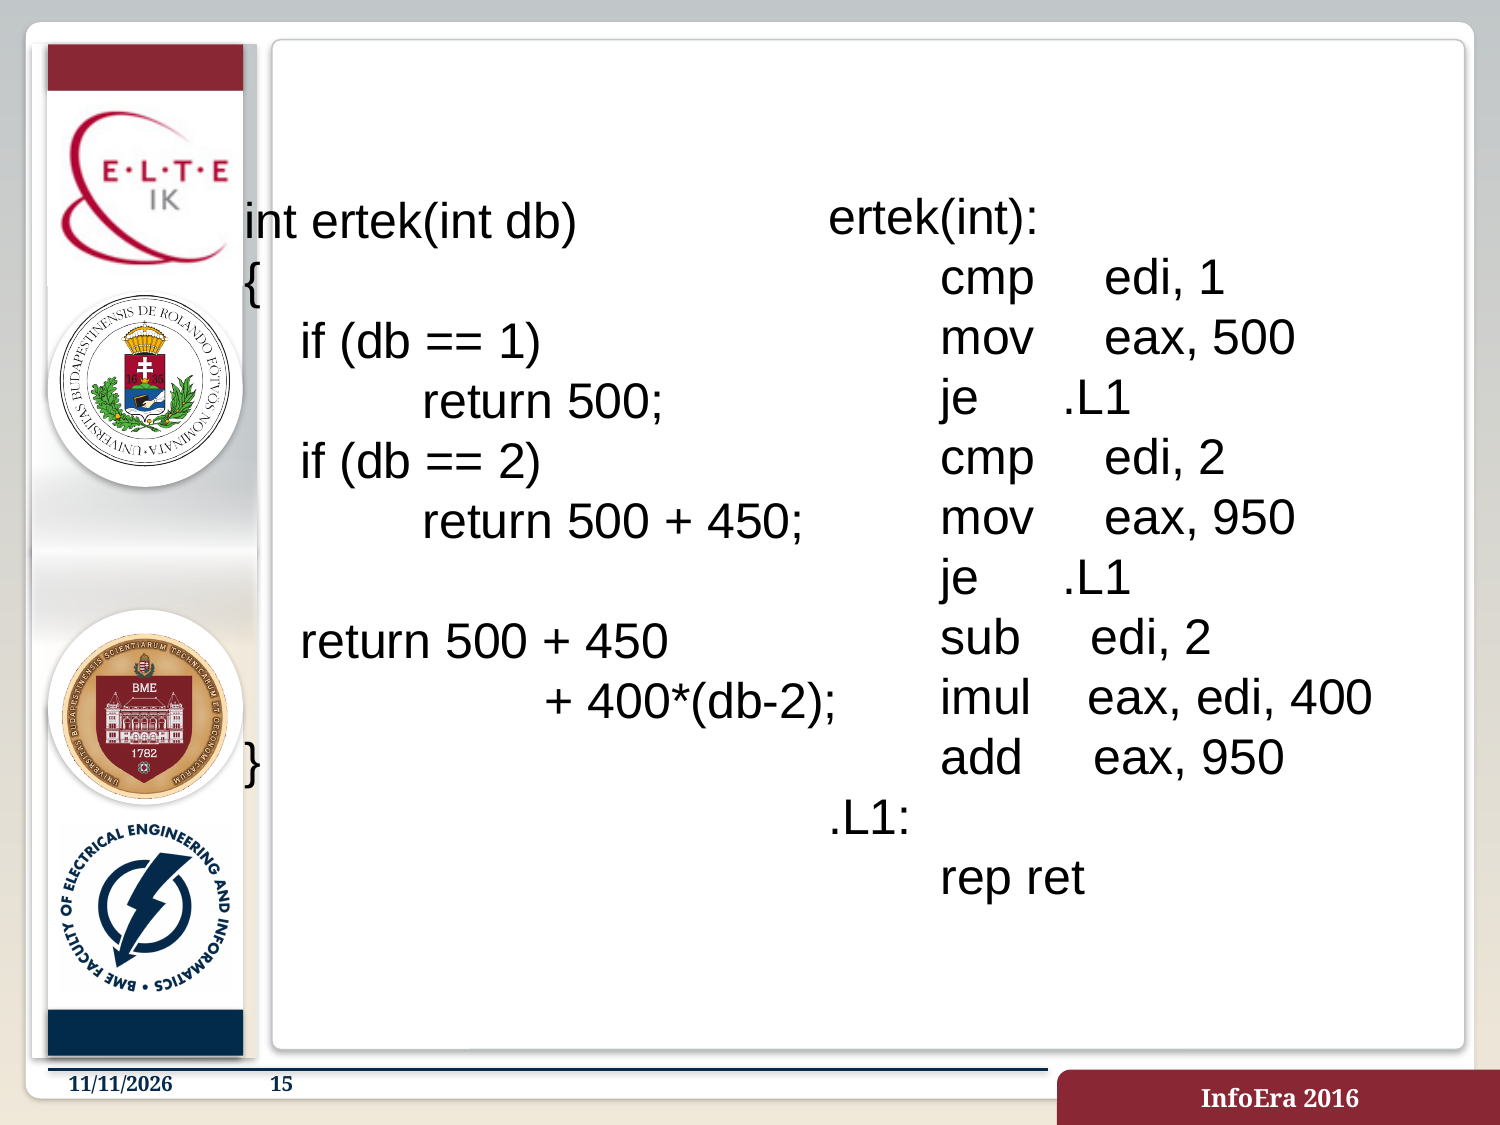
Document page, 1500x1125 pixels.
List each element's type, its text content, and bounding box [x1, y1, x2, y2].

picture [59, 631, 231, 802]
picture [47, 91, 243, 286]
picture [59, 822, 231, 994]
text_box int ertek(int db) { if (db == 1) return 500; if (db == 2) return 500 + 450; return 500 + 450 + 400*(db-2); } [230, 181, 853, 796]
text_box ertek(int): cmp edi, 1 mov eax, 500 je .L1 cmp edi, 2 mov eax, 950 je .L1 sub edi, 2 imul eax, edi, 400 add eax, 950 .L1: rep ret [813, 176, 1390, 972]
slide_number 15 [207, 1069, 356, 1100]
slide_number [53, 1069, 202, 1100]
picture [59, 295, 230, 467]
footer InfoEra 2016 [1055, 1068, 1500, 1125]
